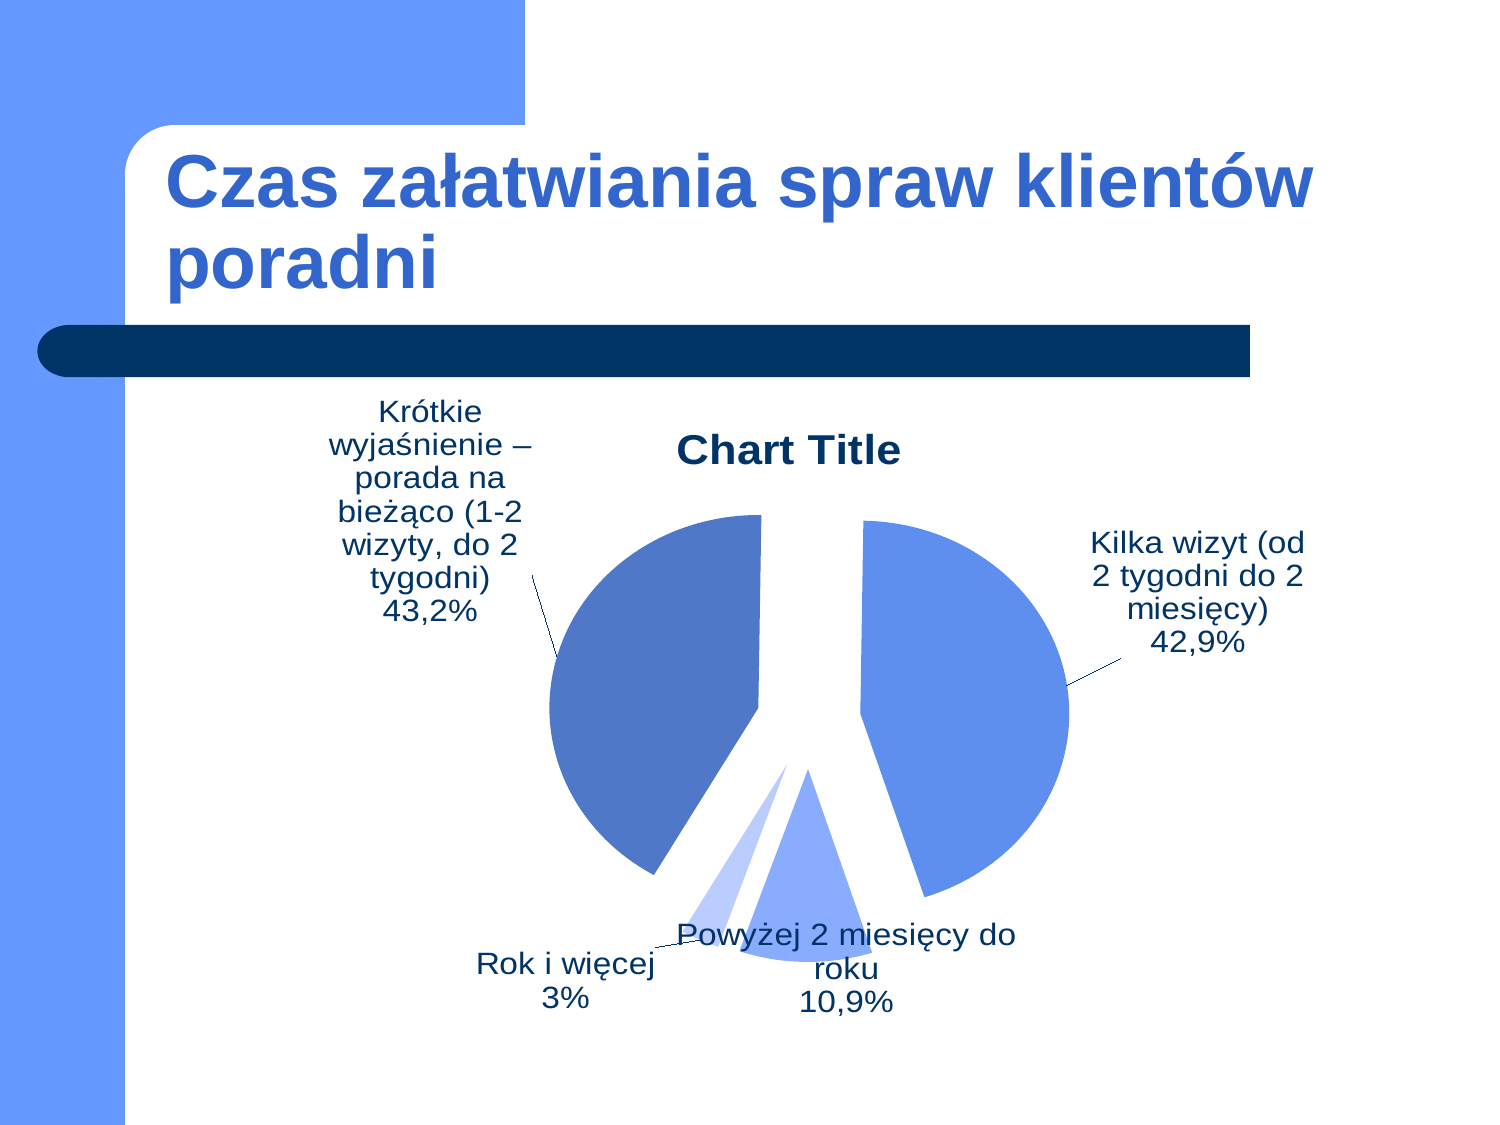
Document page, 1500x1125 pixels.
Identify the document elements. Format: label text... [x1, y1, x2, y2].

title Czas załatwiania spraw klientów poradni [149, 124, 1463, 313]
chart [271, 394, 1307, 1070]
